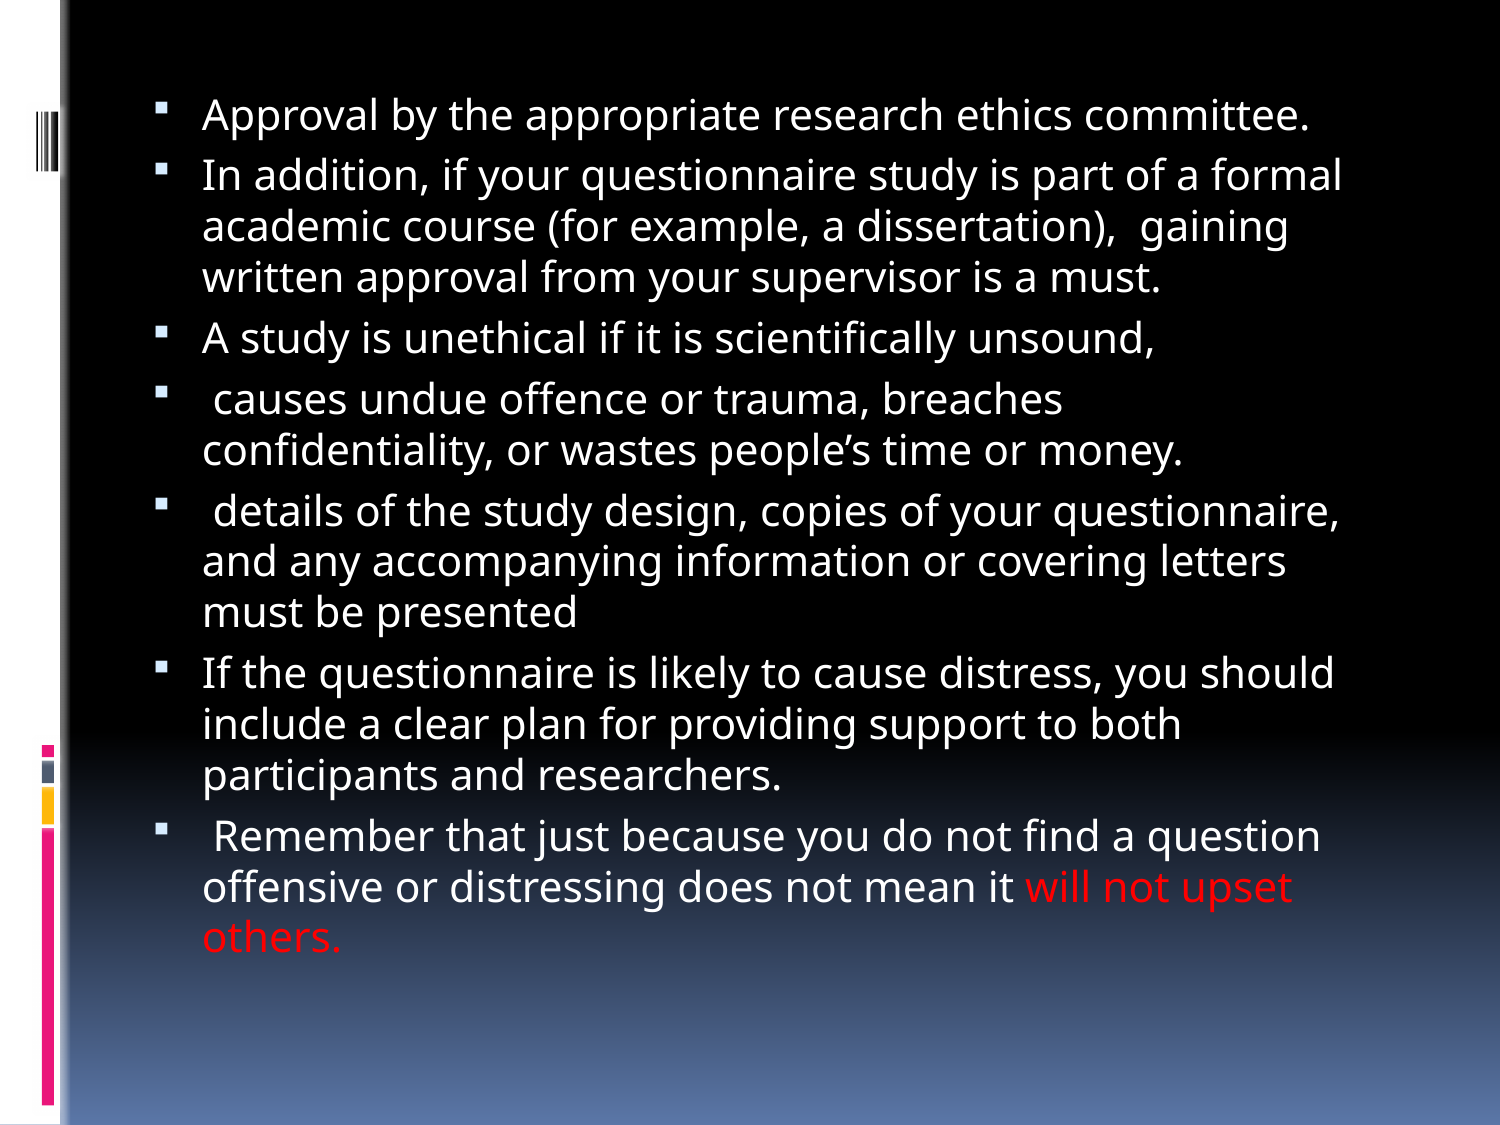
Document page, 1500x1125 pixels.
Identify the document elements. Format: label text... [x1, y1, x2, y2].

list Approval by the appropriate research ethics committee. In addition, if your questionnaire study is part of a formal academic course (for example, a dissertation), gaining written approval from your supervisor is a must. A study is unethical if it is scientifically unsound, causes undue offence or trauma, breaches confidentiality, or wastes people’s time or money. details of the study design, copies of your questionnaire, and any accompanying information or covering letters must be presented If the questionnaire is likely to cause distress, you should include a clear plan for providing support to both participants and researchers. Remember that just because you do not find a question offensive or distressing does not mean it will not upset others. [127, 80, 1372, 1057]
